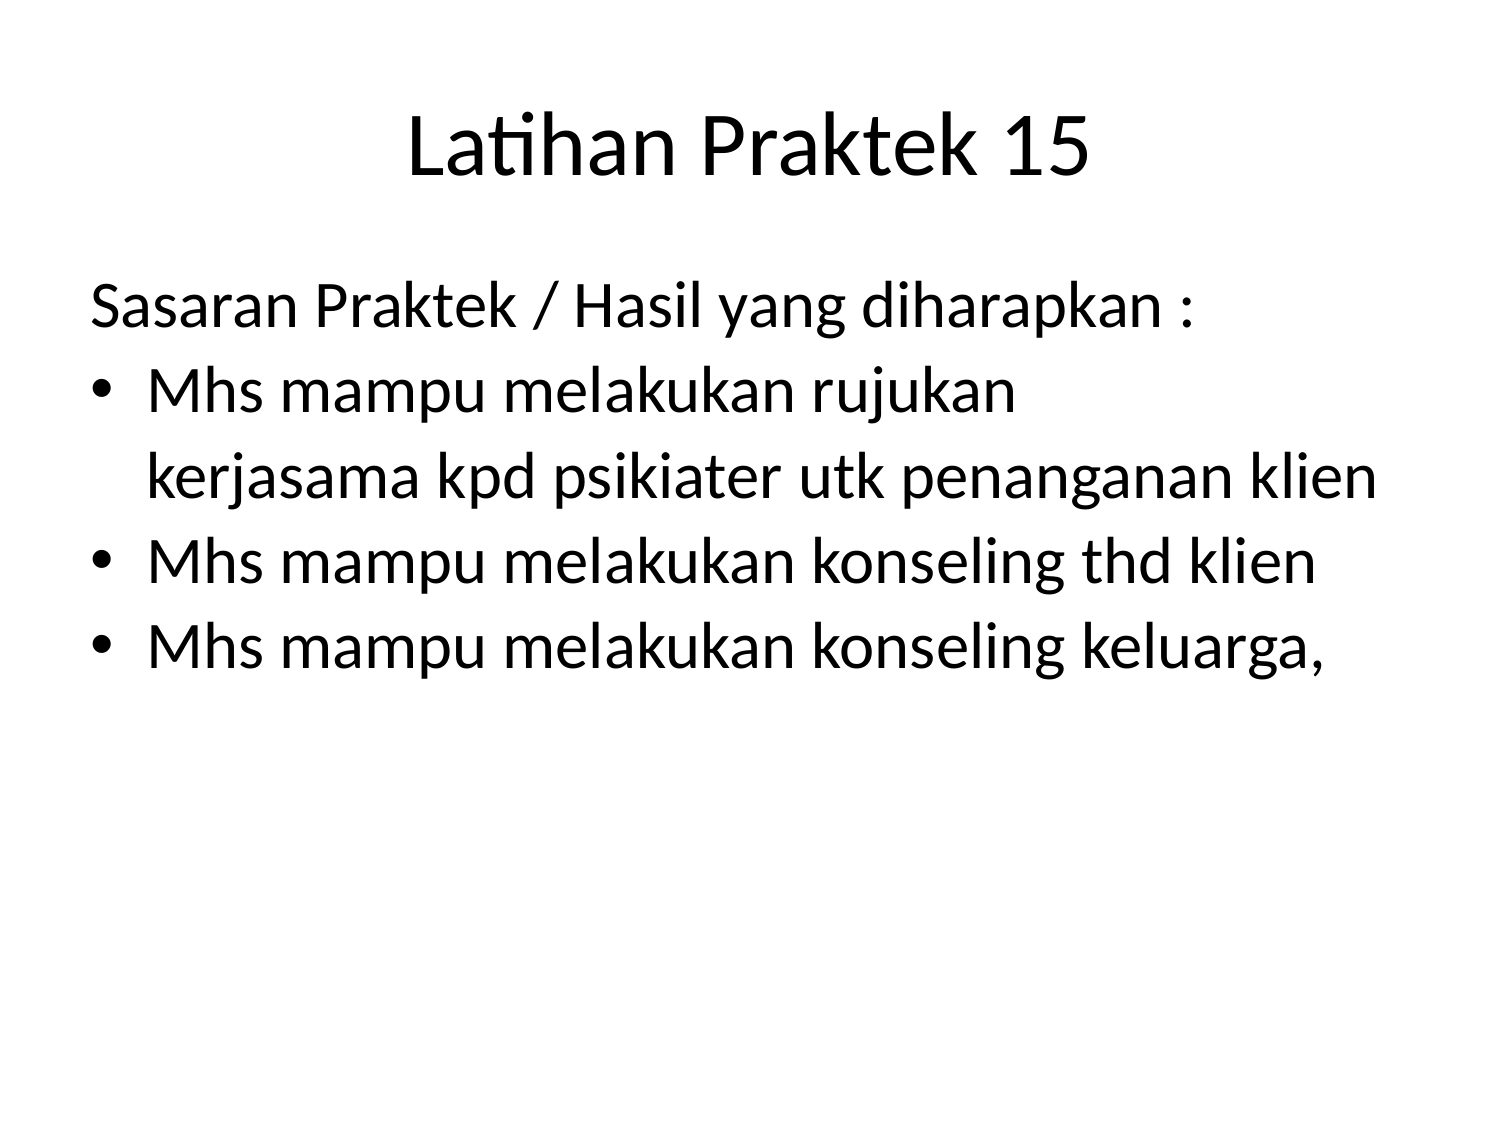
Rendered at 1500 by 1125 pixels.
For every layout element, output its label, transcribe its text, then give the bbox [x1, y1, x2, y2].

list Sasaran Praktek / Hasil yang diharapkan : Mhs mampu melakukan rujukan kerjasama kpd psikiater utk penanganan klien Mhs mampu melakukan konseling thd klien Mhs mampu melakukan konseling keluarga, [75, 262, 1425, 1005]
title Latihan Praktek 15 [75, 45, 1425, 233]
